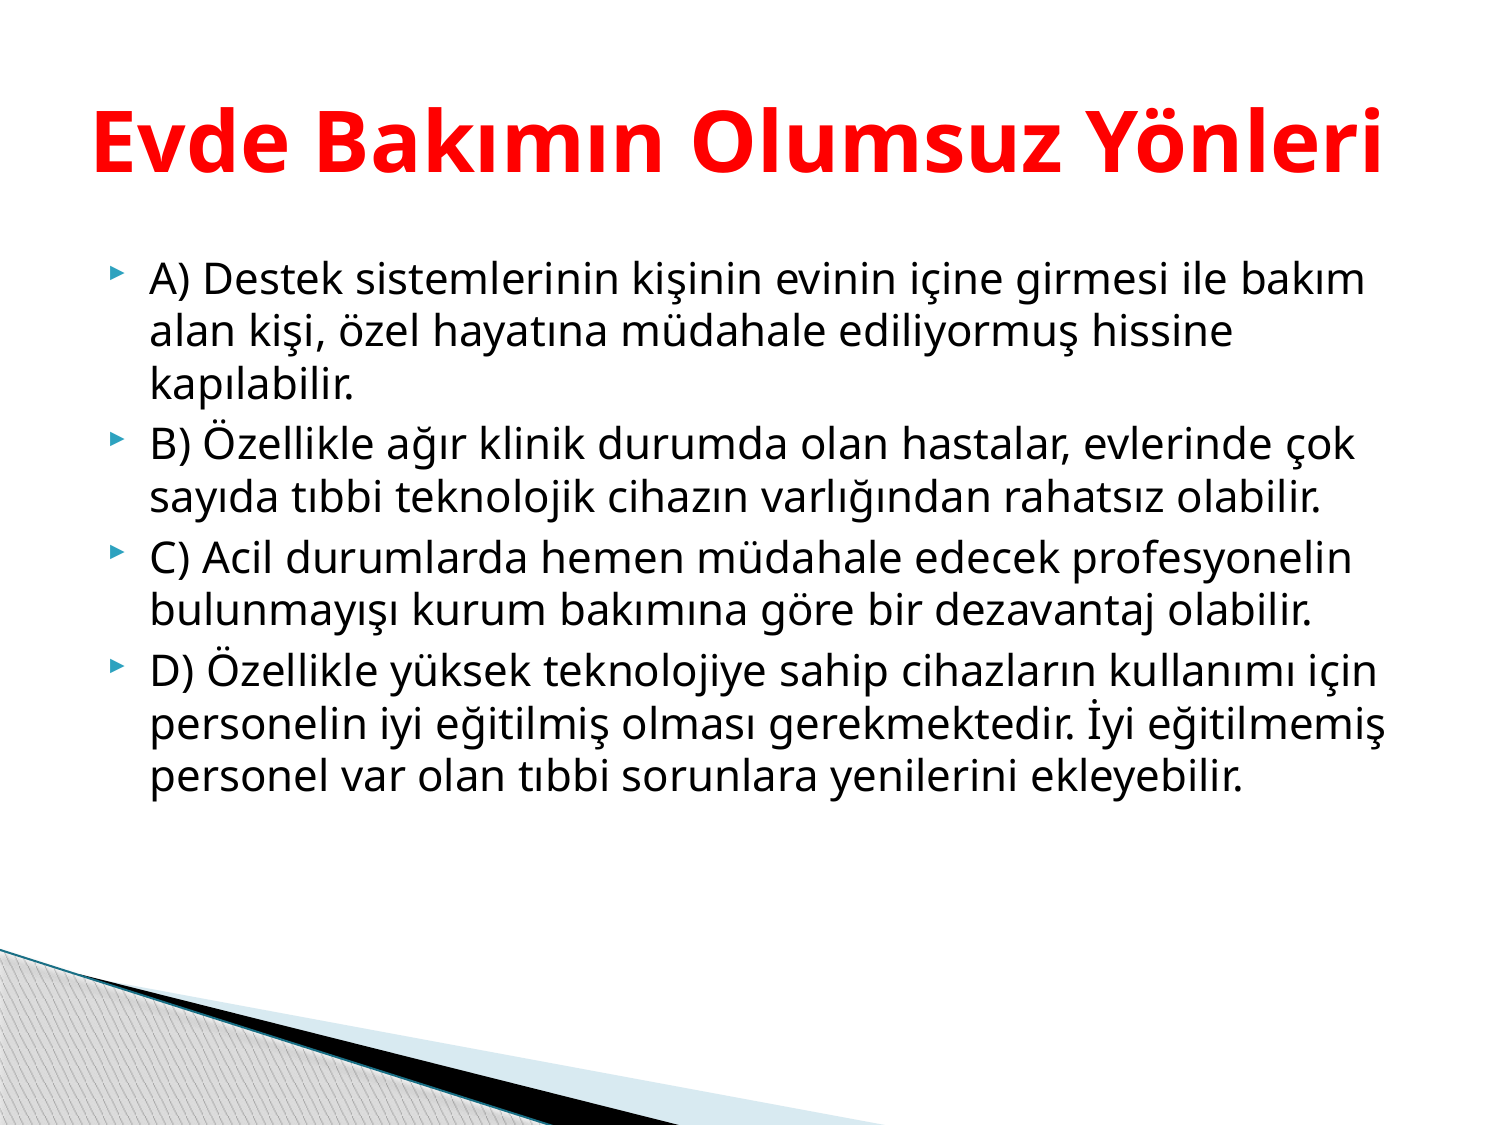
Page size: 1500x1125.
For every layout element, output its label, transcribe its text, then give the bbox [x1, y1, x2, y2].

title Evde Bakımın Olumsuz Yönleri [75, 45, 1425, 233]
list A) Destek sistemlerinin kişinin evinin içine girmesi ile bakım alan kişi, özel hayatına müdahale ediliyormuş hissine kapılabilir. B) Özellikle ağır klinik durumda olan hastalar, evlerinde çok sayıda tıbbi teknolojik cihazın varlığından rahatsız olabilir. C) Acil durumlarda hemen müdahale edecek profesyonelin bulunmayışı kurum bakımına göre bir dezavantaj olabilir. D) Özellikle yüksek teknolojiye sahip cihazların kullanımı için personelin iyi eğitilmiş olması gerekmektedir. İyi eğitilmemiş personel var olan tıbbi sorunlara yenilerini ekleyebilir. [75, 243, 1425, 986]
